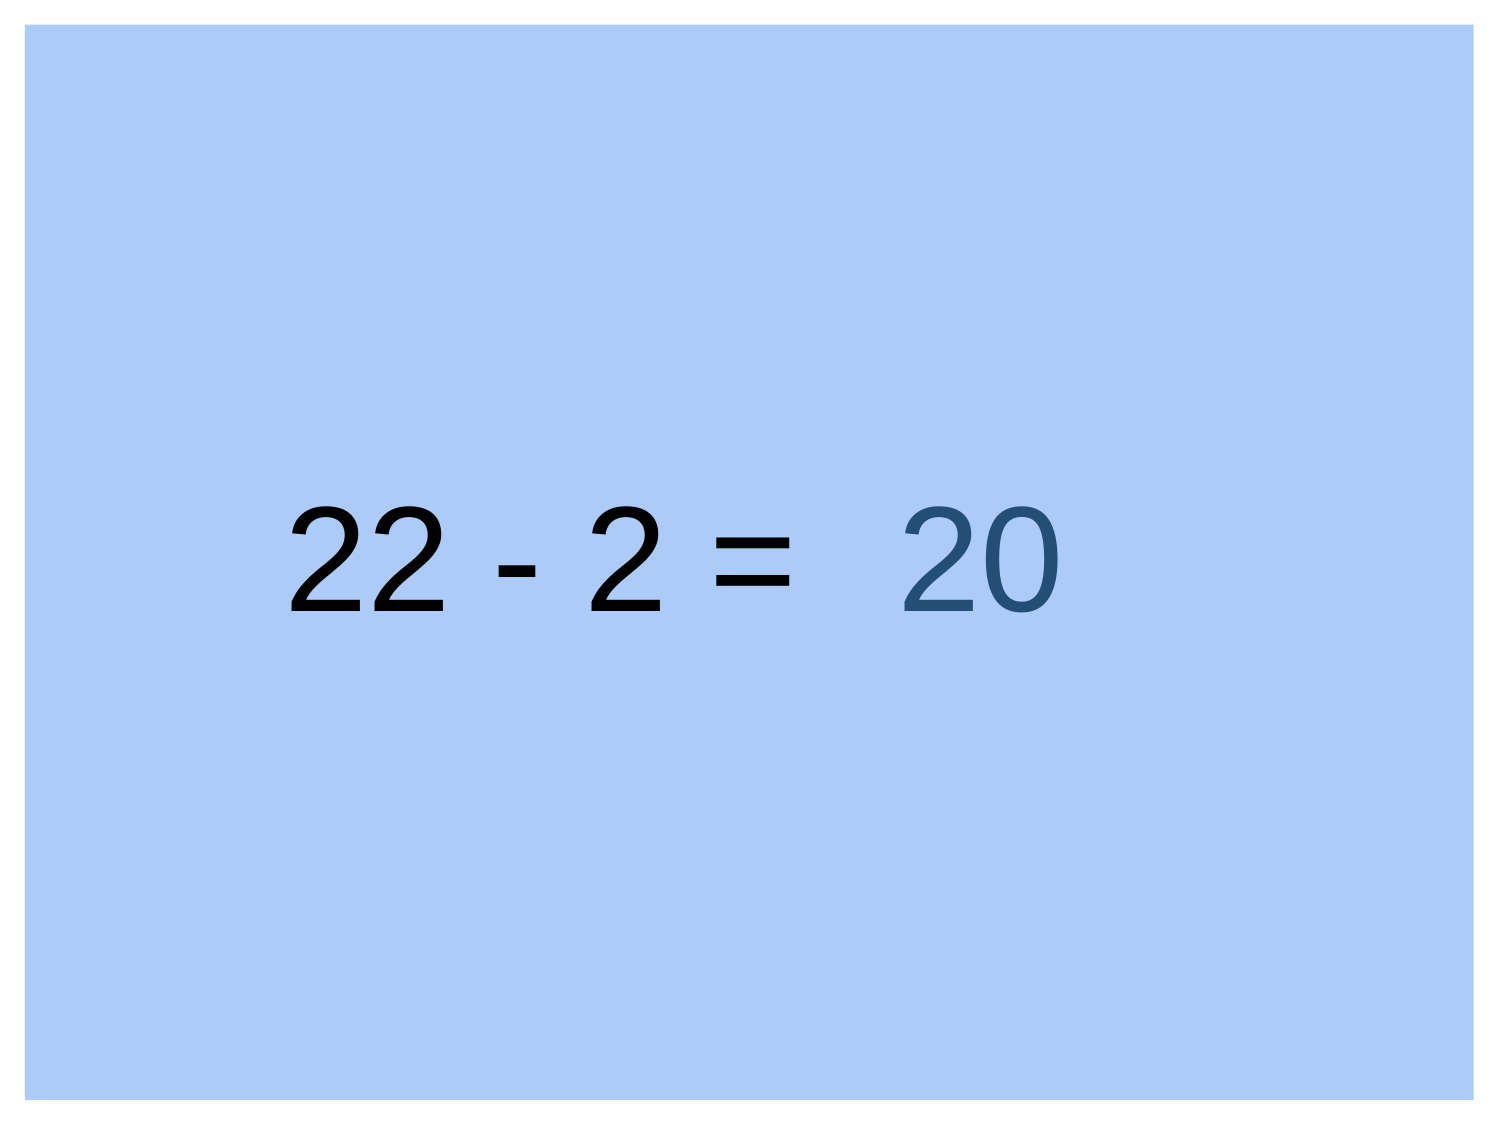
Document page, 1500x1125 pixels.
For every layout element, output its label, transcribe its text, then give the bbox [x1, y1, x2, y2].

text_box 20 [882, 454, 1080, 649]
text_box 22 - 2 = [269, 454, 855, 649]
